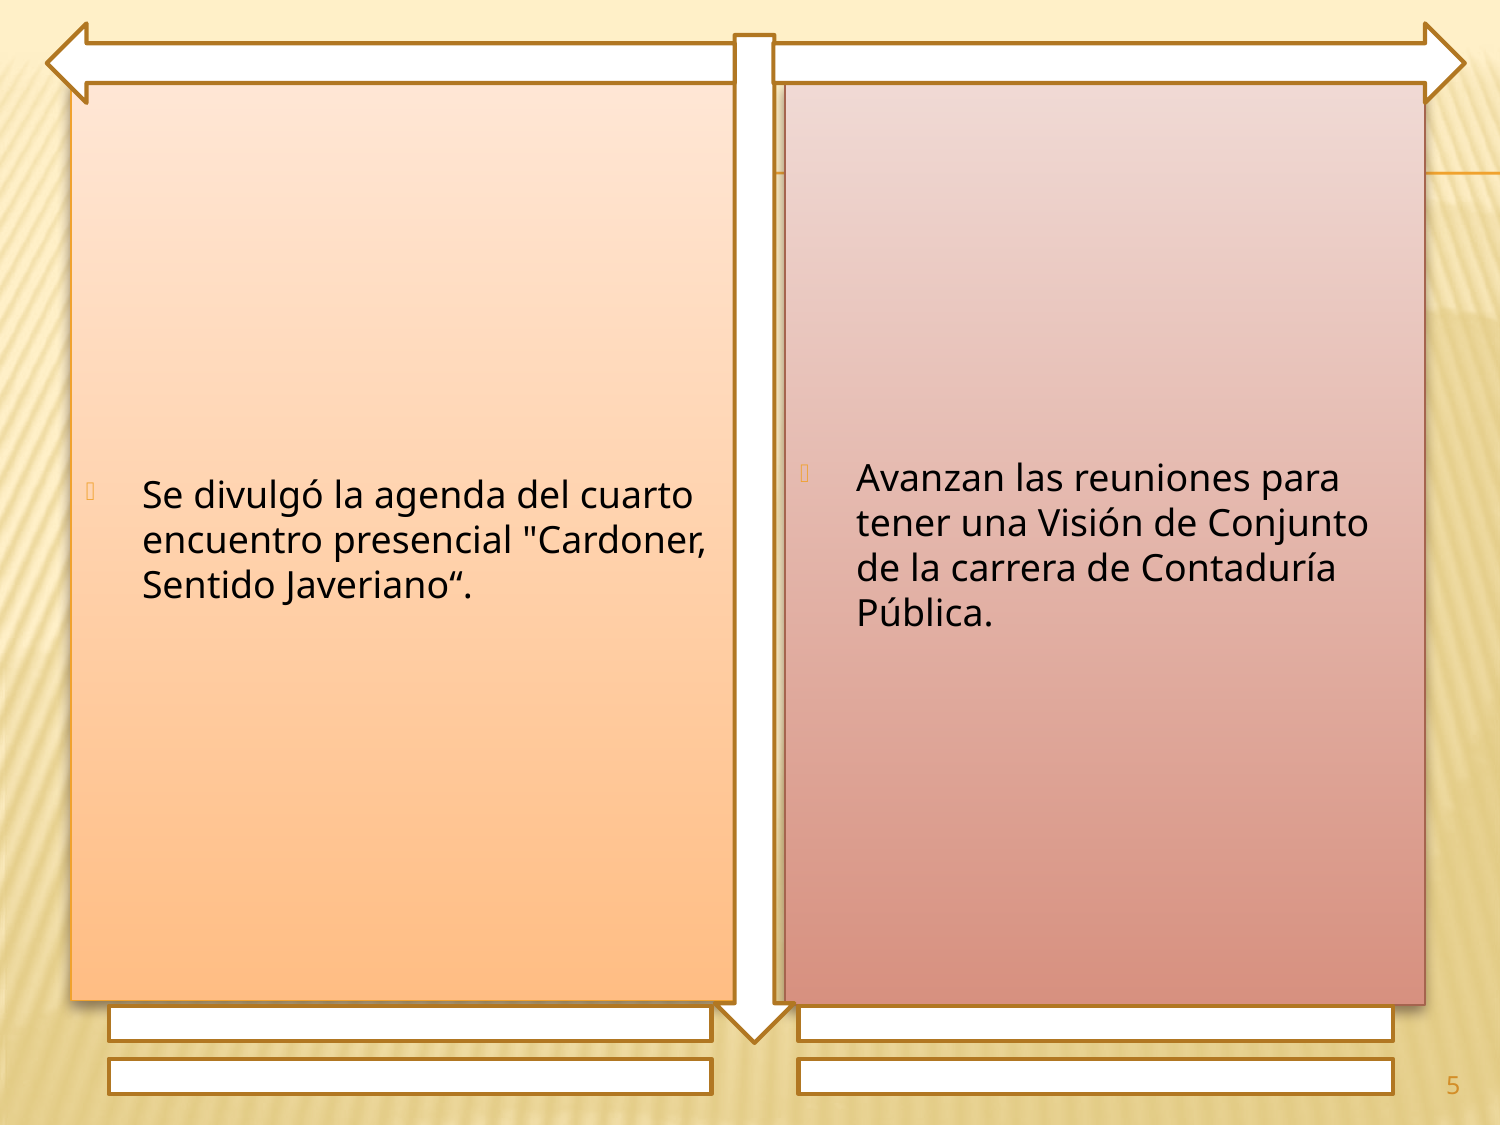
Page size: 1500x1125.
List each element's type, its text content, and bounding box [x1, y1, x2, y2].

list Avanzan las reuniones para tener una Visión de Conjunto de la carrera de Contaduría Pública. [784, 86, 1426, 1006]
text_box [107, 1057, 714, 1096]
list Se divulgó la agenda del cuarto encuentro presencial "Cardoner, Sentido Javeriano“. [70, 86, 732, 1001]
text_box [44, 21, 737, 105]
text_box [712, 32, 797, 1046]
text_box [796, 1004, 1395, 1043]
text_box [771, 21, 1467, 105]
text_box [107, 1004, 714, 1043]
text_box [796, 1057, 1395, 1096]
slide_number 5 [1350, 1062, 1475, 1103]
